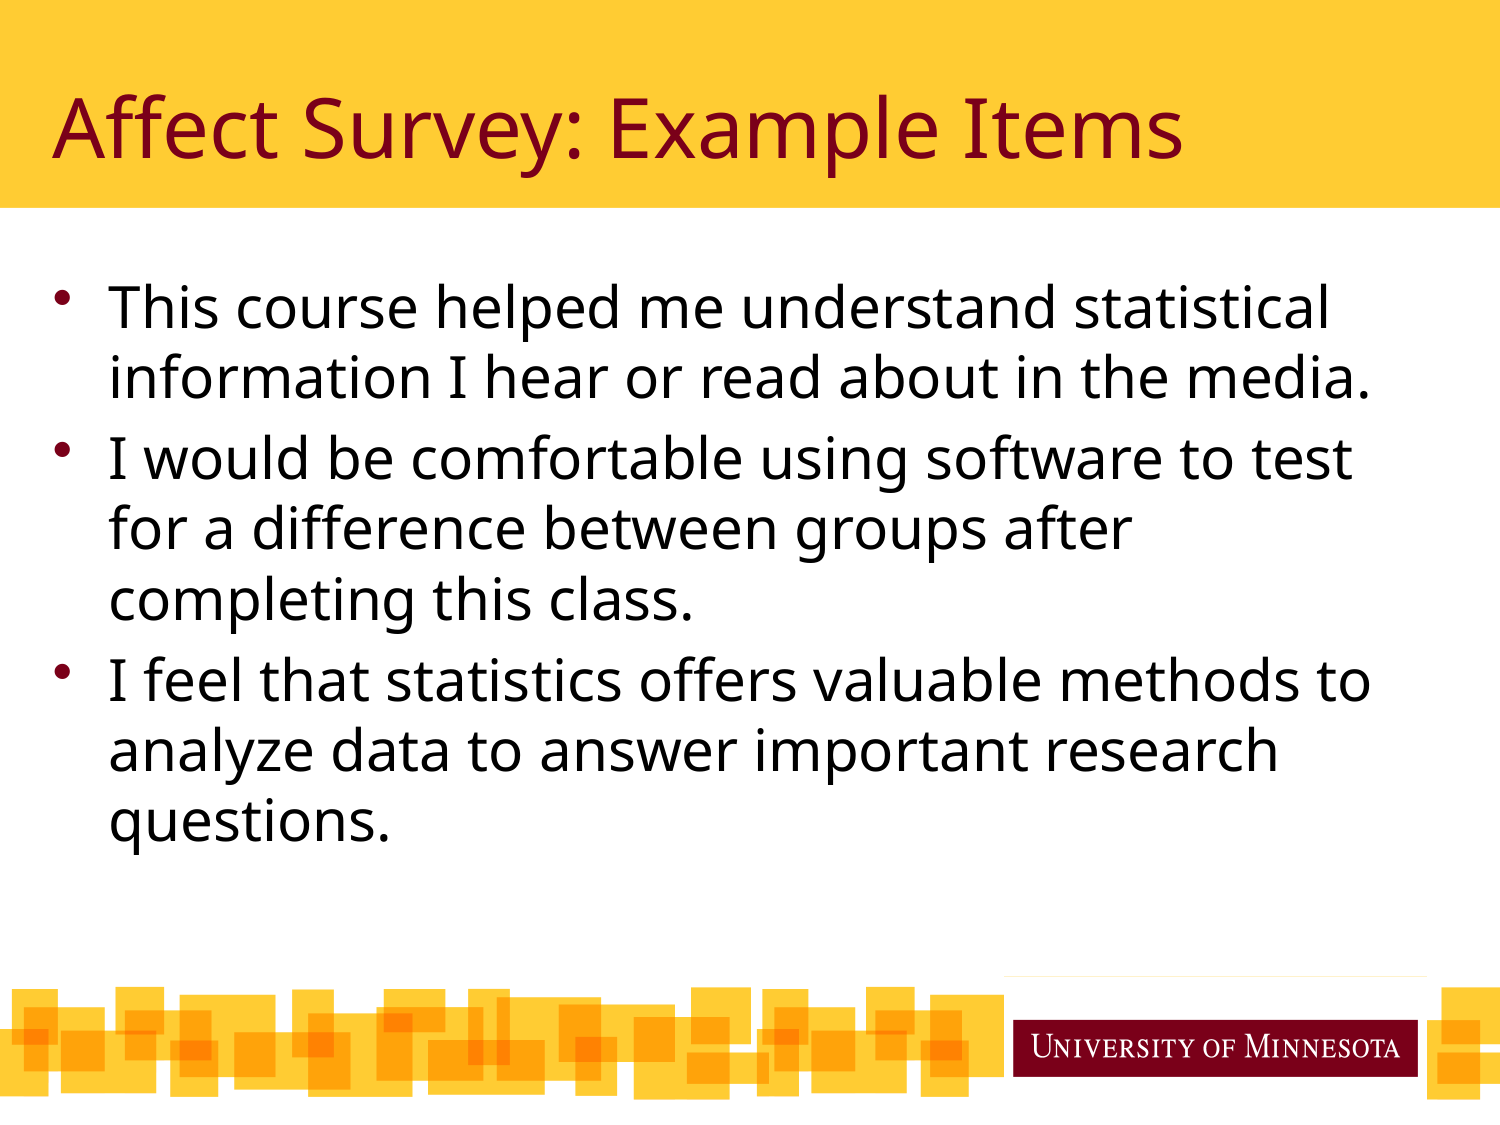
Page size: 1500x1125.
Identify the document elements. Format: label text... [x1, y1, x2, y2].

picture [0, 0, 1500, 1110]
list This course helped me understand statistical information I hear or read about in the media. I would be comfortable using software to test for a difference between groups after completing this class. I feel that statistics offers valuable methods to analyze data to answer important research questions. [37, 262, 1463, 988]
title Affect Survey: Example Items [37, 62, 1500, 188]
